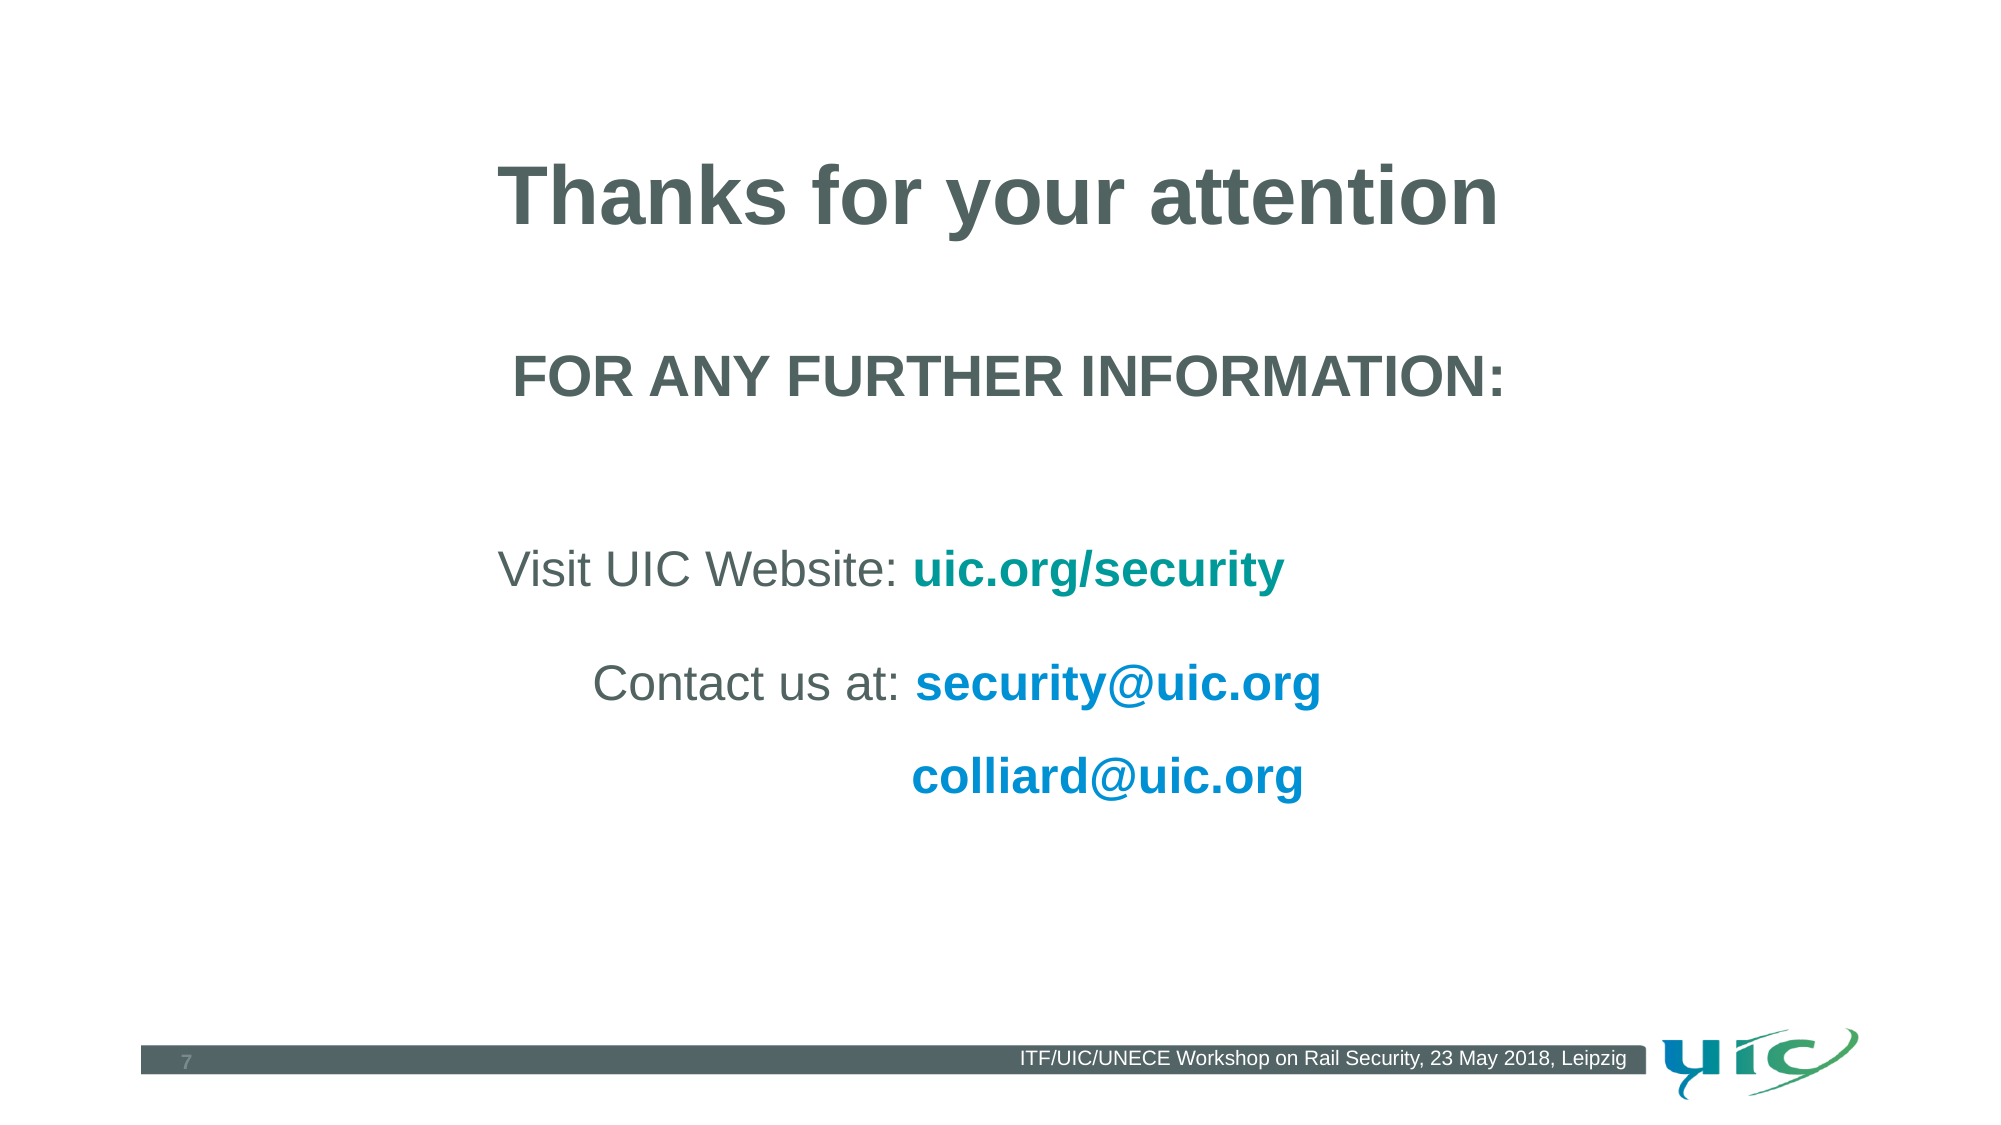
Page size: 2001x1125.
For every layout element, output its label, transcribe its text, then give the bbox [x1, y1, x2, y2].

text_box Thanks for your attention [482, 134, 1607, 249]
text_box colliard@uic.org [896, 736, 1674, 812]
text_box Contact us at: security@uic.org [577, 642, 1355, 718]
text_box FOR ANY FURTHER INFORMATION: [497, 330, 1663, 416]
footer ITF/UIC/UNECE Workshop on Rail Security, 23 May 2018, Leipzig [669, 1044, 1639, 1092]
slide_number 7 [180, 1048, 339, 1079]
picture [141, 1027, 1859, 1100]
text_box Visit UIC Website: uic.org/security [483, 528, 1332, 604]
